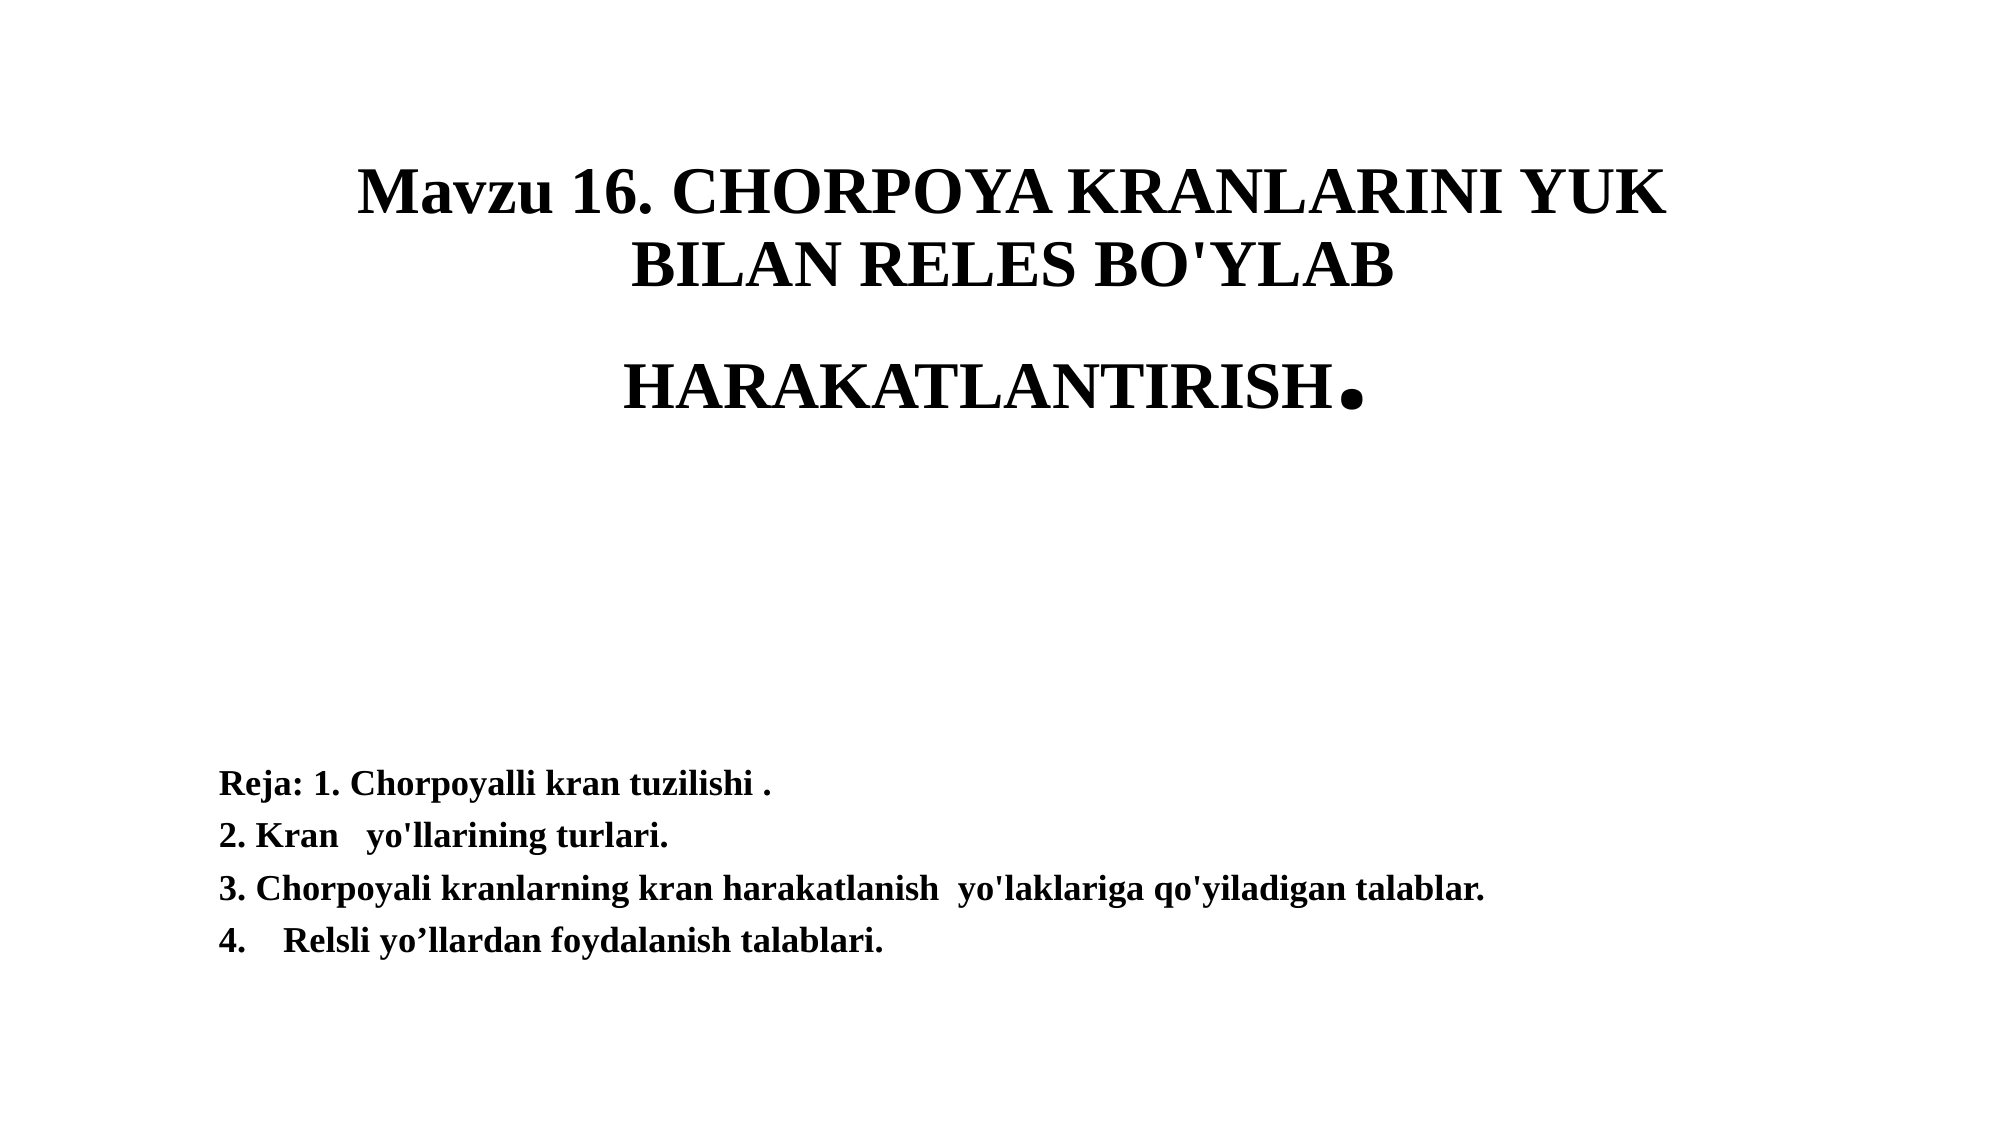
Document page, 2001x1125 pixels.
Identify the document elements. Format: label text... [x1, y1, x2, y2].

subtitle Reja: 1. Chorpoyalli kran tuzilishi . 2. Kran yo'llarining turlari. 3. Chorpoyali kranlarning kran harakatlanish yo'laklariga qo'yiladigan talablar. 4. Relsli yo’llardan foydalanish talablari. [203, 742, 1704, 1014]
title Mavzu 16. CHORPOYA KRANLARINI YUK BILAN RELES BO'YLAB HARAKATLANTIRISH. [263, 117, 1764, 443]
